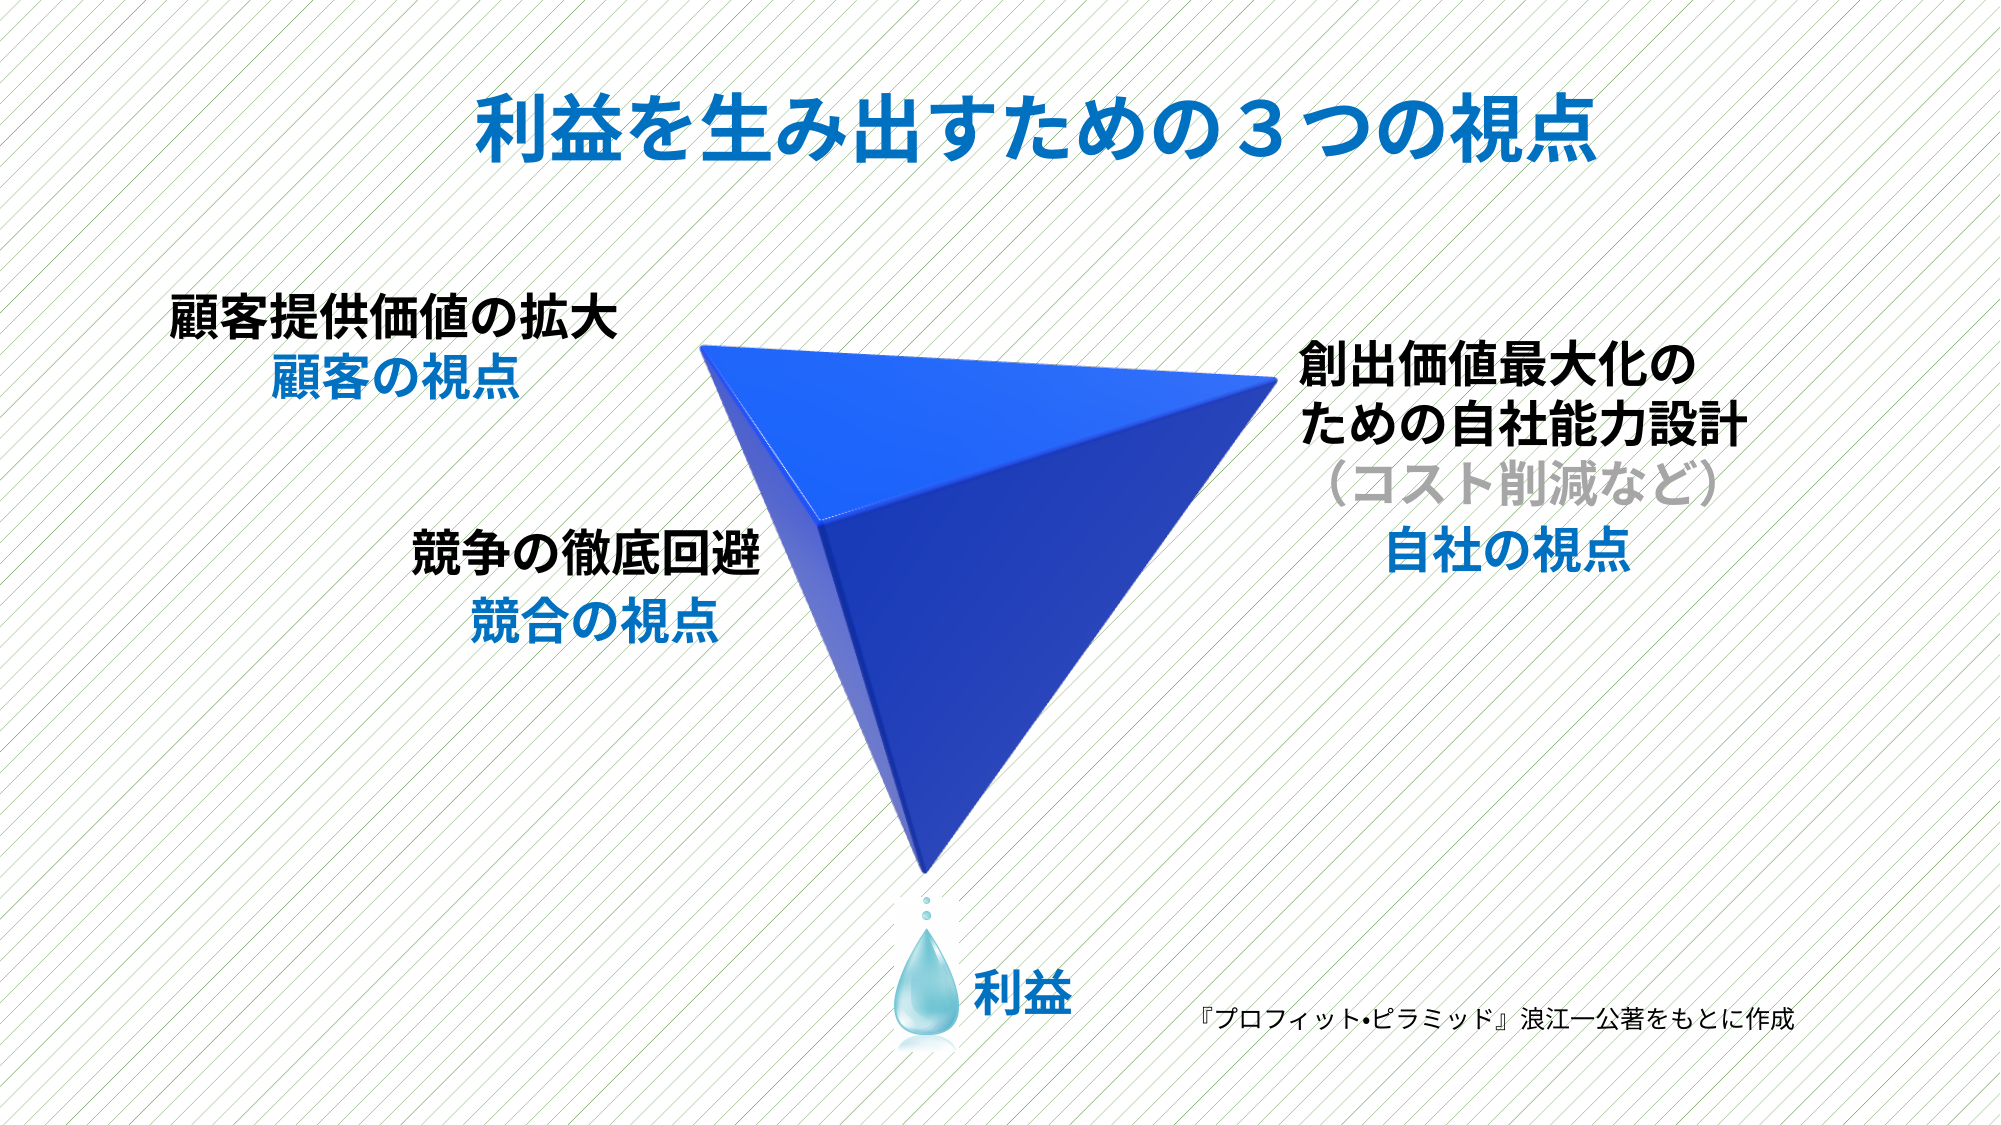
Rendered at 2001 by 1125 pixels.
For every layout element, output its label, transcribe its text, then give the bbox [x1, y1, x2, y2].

picture [454, 328, 1284, 935]
text_box 自社の視点 [1367, 511, 1648, 586]
text_box 顧客提供価値の拡大 [154, 277, 755, 353]
text_box 『プロフィット・ピラミッド』浪江一公著をもとに作成 [1368, 996, 1811, 1042]
text_box 顧客の視点 [256, 337, 537, 413]
text_box 競合の視点 [455, 582, 736, 657]
text_box 創出価値最大化の ための自社能力設計 （コスト削減など） [1283, 324, 1820, 580]
text_box 利益を生み出すための３つの視点 [460, 73, 1615, 179]
text_box 競争の徹底回避 [396, 513, 802, 589]
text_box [894, 897, 1364, 1052]
